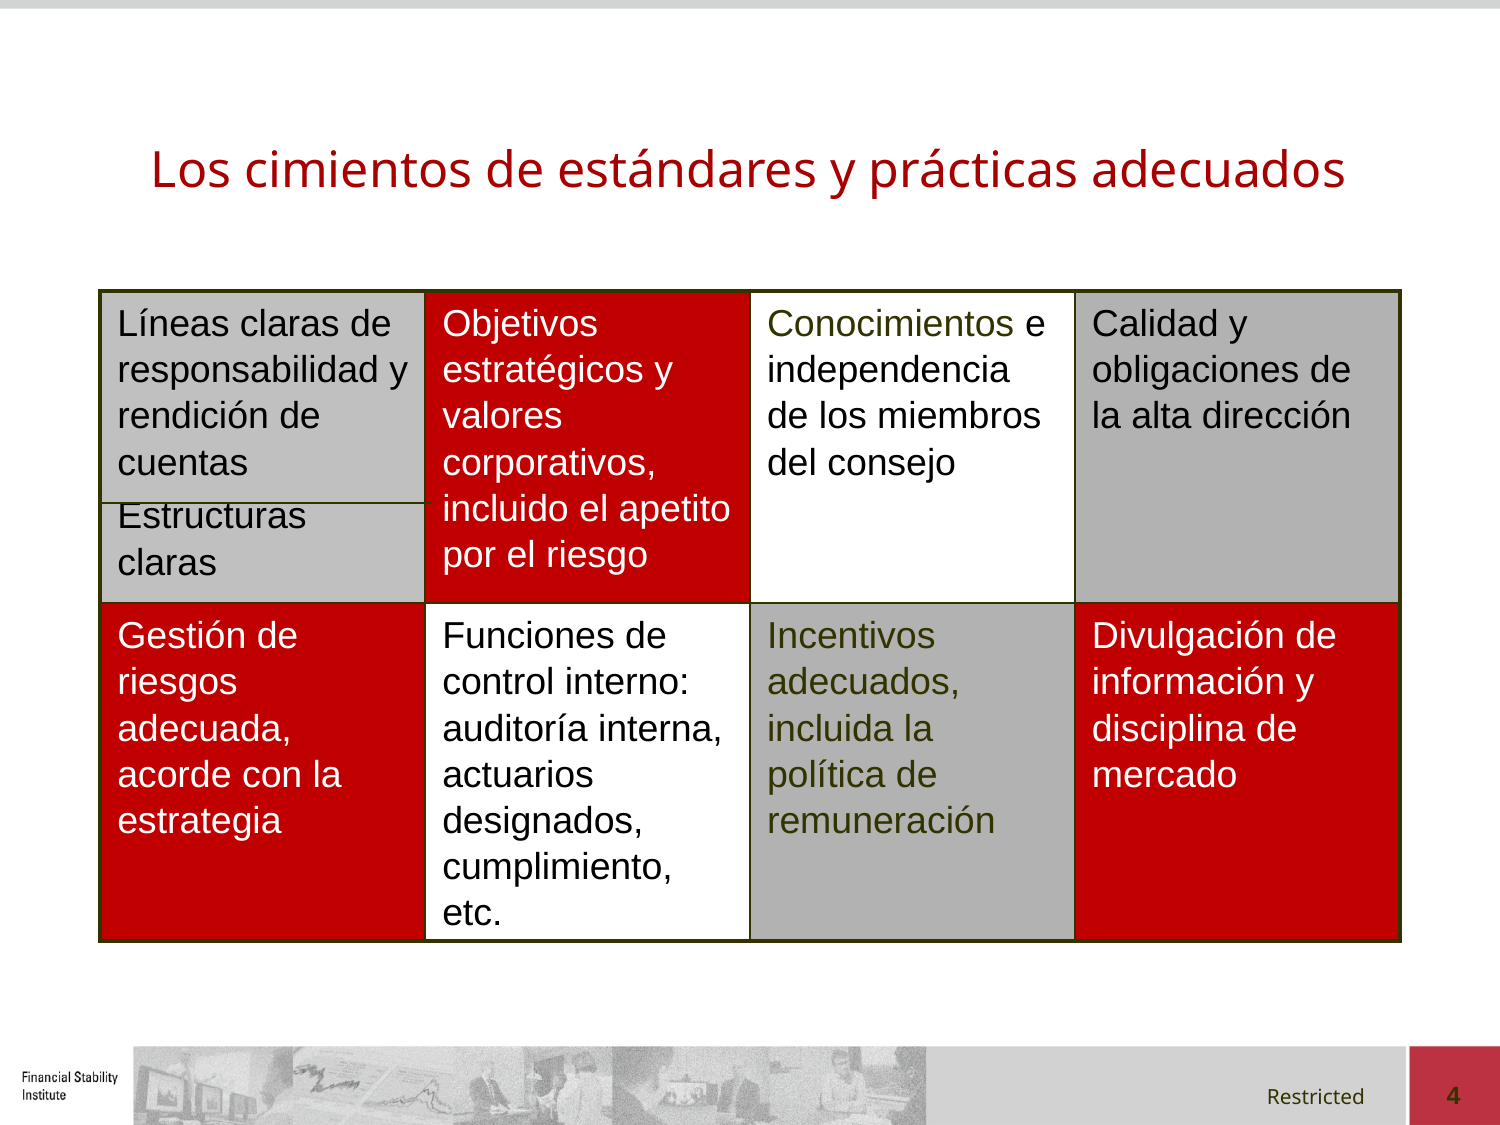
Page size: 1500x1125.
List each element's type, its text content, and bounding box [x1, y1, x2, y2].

table_cell Incentivos adecuados, incluida la política de remuneración [751, 604, 1074, 939]
table_cell Gestión de riesgos adecuada, acorde con la estrategia [102, 604, 424, 939]
table_header Objetivos estratégicos y valores corporativos, incluido el apetito por el riesgo [426, 293, 749, 602]
slide_number 4 [1407, 1072, 1500, 1125]
table_header Calidad y obligaciones de la alta dirección [1076, 293, 1398, 602]
table_cell Divulgación de información y disciplina de mercado [1076, 604, 1398, 939]
table_header Conocimientos e independencia de los miembros del consejo [751, 293, 1074, 602]
table_header Líneas claras de responsabilidad y rendición de cuentas Estructuras claras [102, 293, 424, 502]
title Los cimientos de estándares y prácticas adecuados [100, 137, 1398, 268]
picture [21, 1044, 1500, 1125]
table_header Líneas claras de responsabilidad y rendición de cuentas Estructuras claras [102, 511, 424, 602]
table_cell Funciones de control interno: auditoría interna, actuarios designados, cumplimiento, etc. [426, 604, 749, 939]
